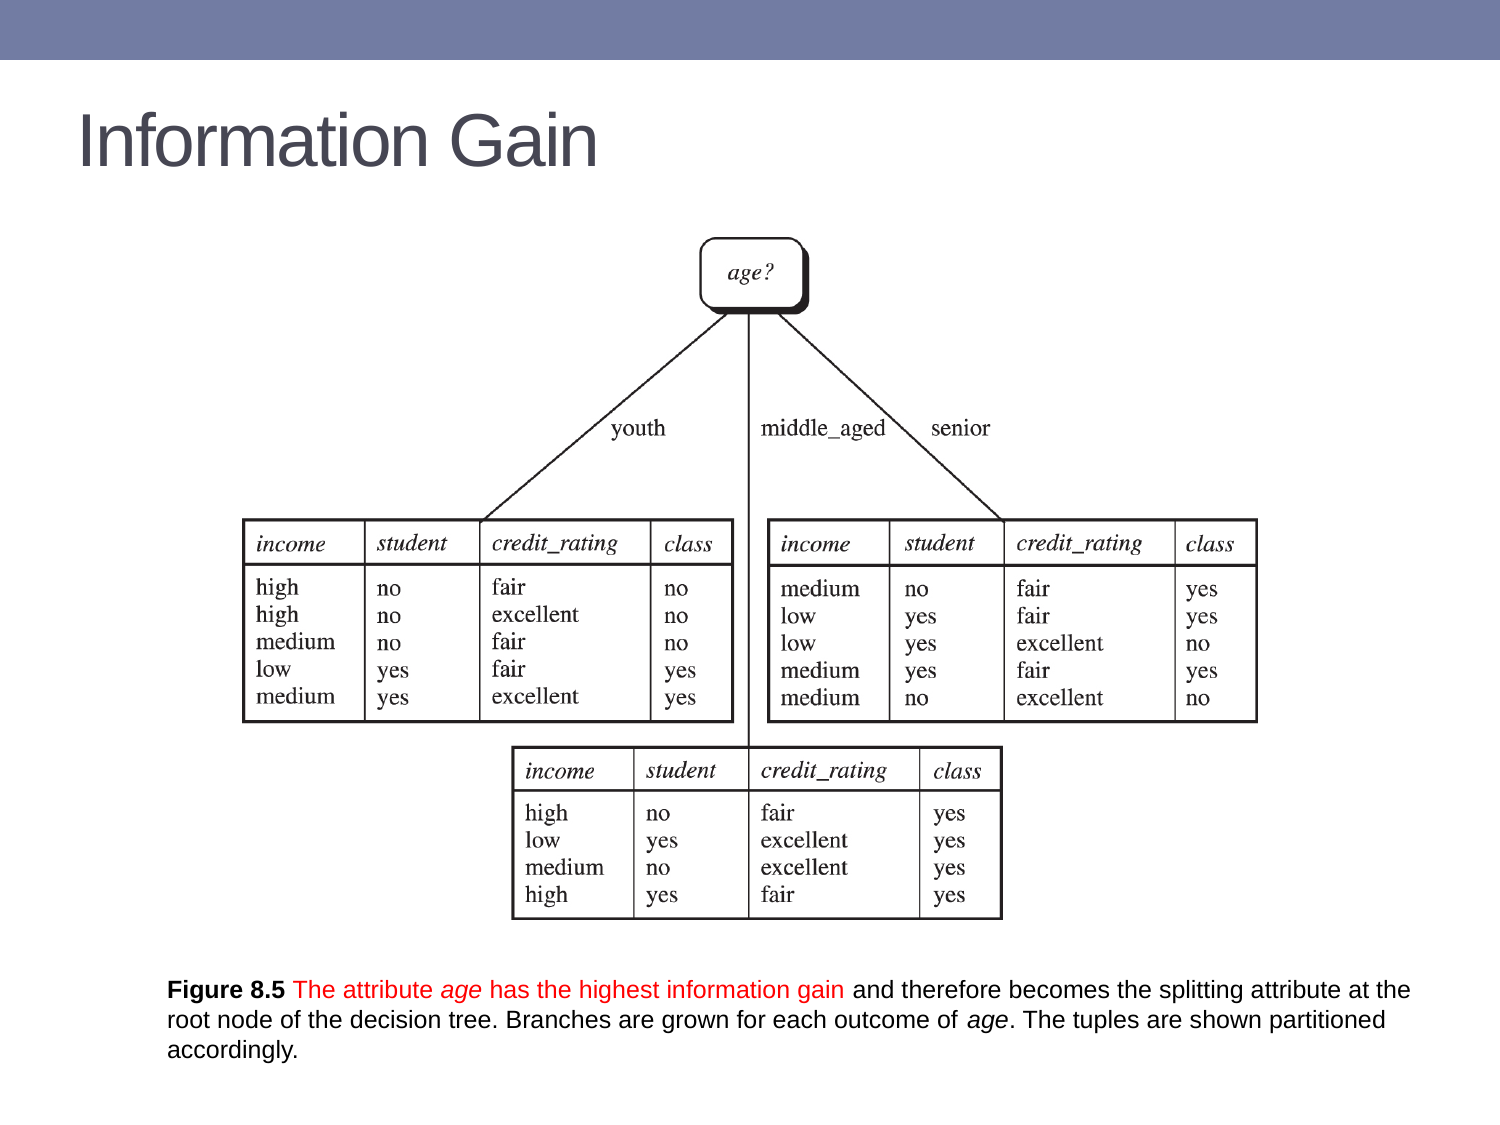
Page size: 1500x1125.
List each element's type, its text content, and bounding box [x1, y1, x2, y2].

picture [241, 237, 1258, 920]
text_box Figure 8.5 The attribute age has the highest information gain and therefore becomes the splitting attribute at the root node of the decision tree. Branches are grown for each outcome of age. The tuples are shown partitioned accordingly. [152, 966, 1428, 1072]
title Information Gain [61, 55, 1412, 219]
